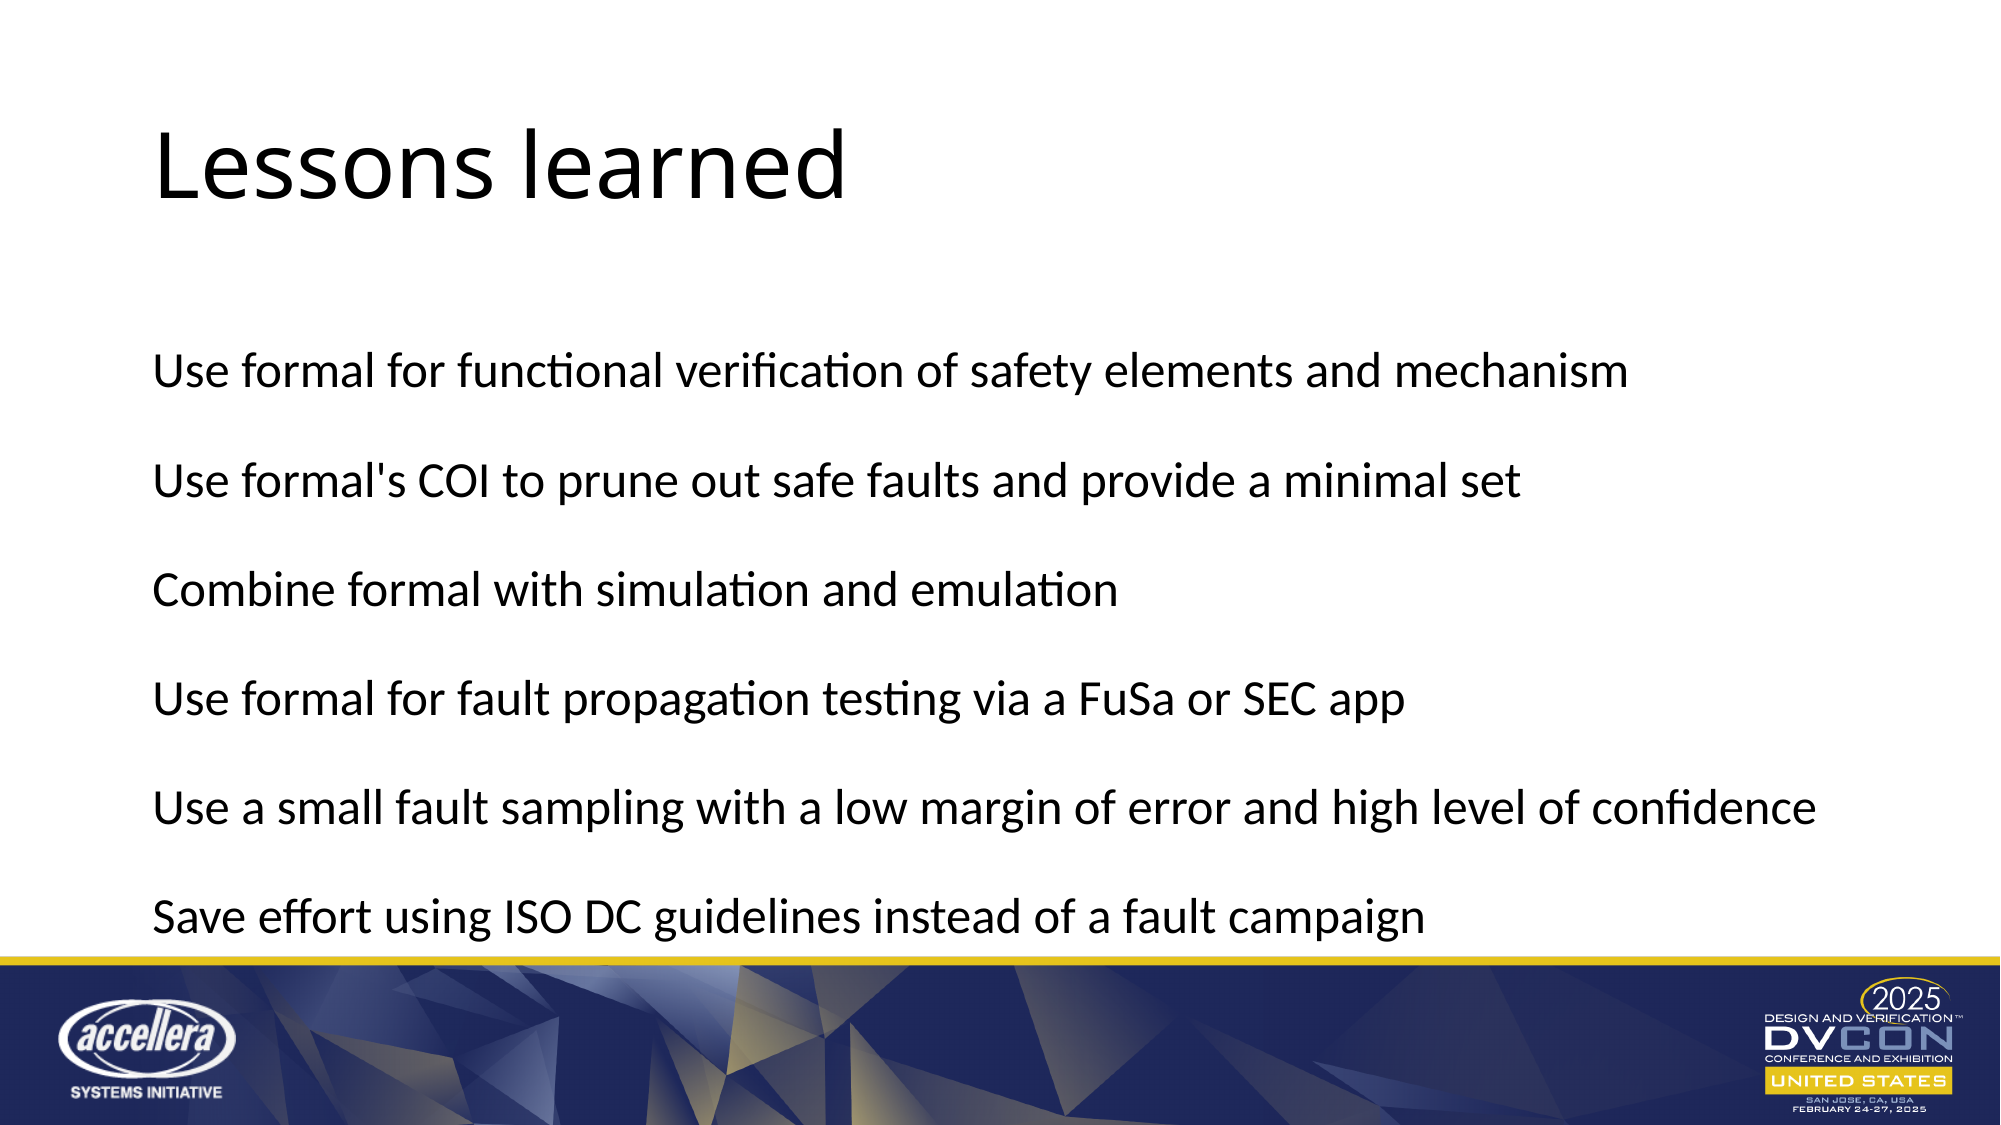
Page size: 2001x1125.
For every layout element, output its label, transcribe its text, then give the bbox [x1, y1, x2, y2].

picture [0, 0, 2000, 1125]
list Use formal for functional verification of safety elements and mechanism Use formal's COI to prune out safe faults and provide a minimal set Combine formal with simulation and emulation Use formal for fault propagation testing via a FuSa or SEC app Use a small fault sampling with a low margin of error and high level of confidence Save effort using ISO DC guidelines instead of a fault campaign [137, 299, 1863, 964]
title Lessons learned [137, 59, 1863, 278]
